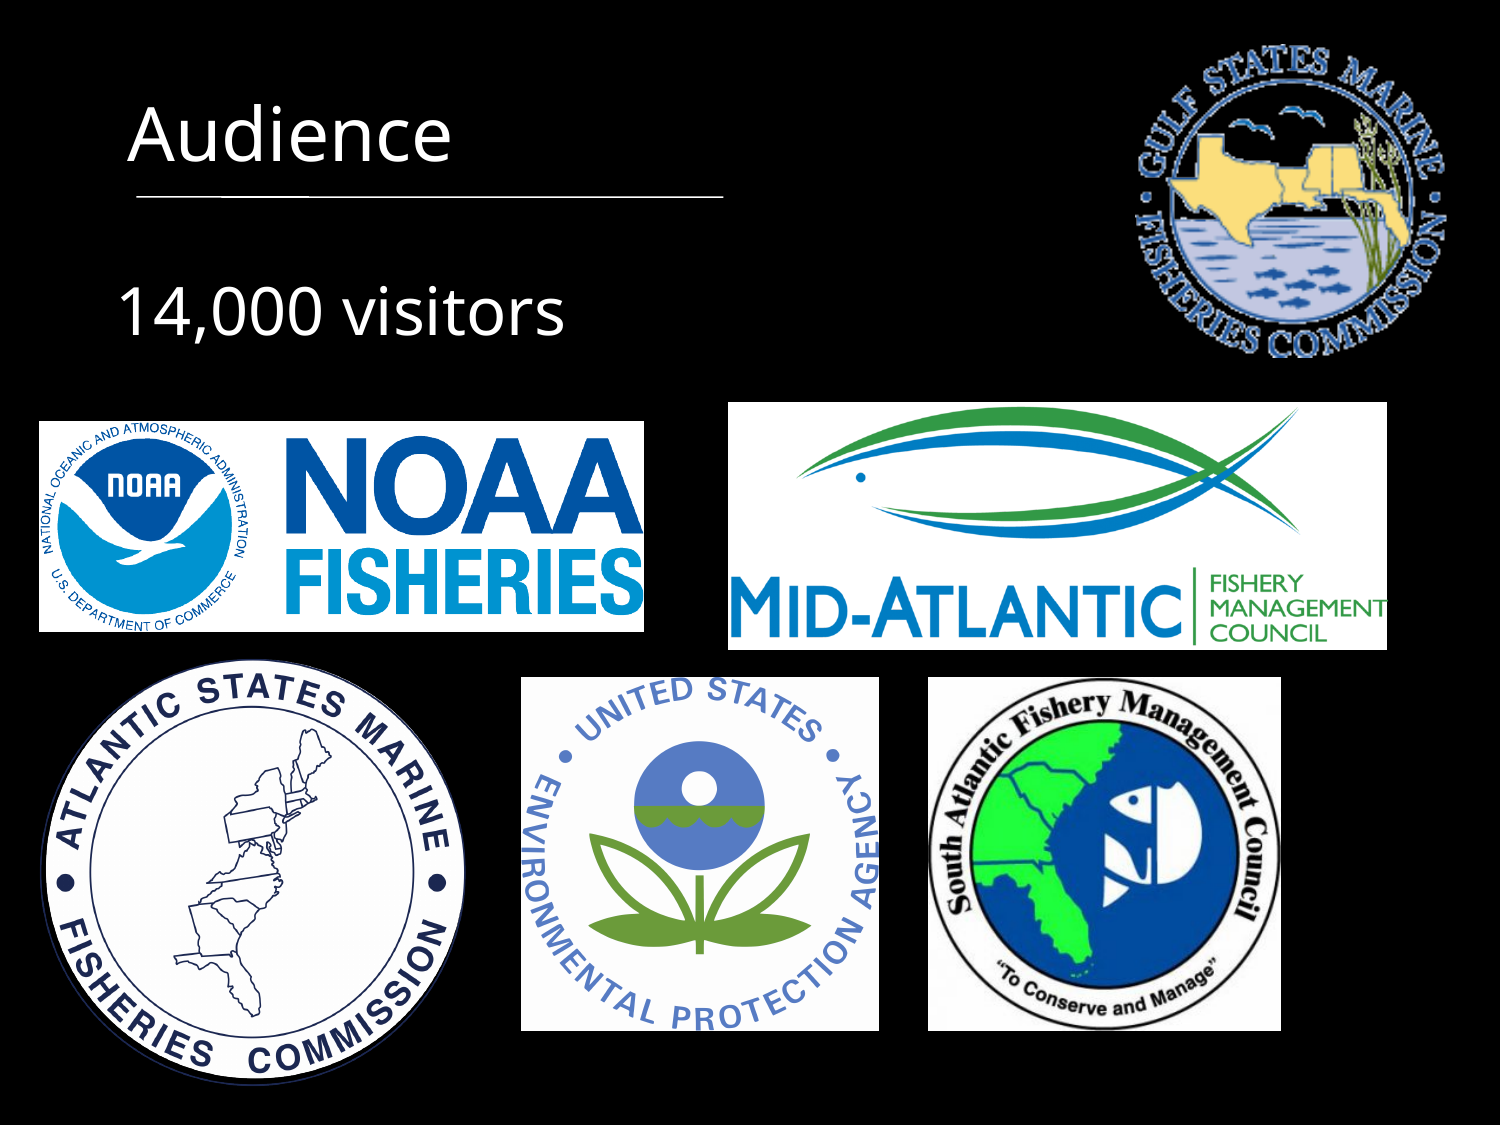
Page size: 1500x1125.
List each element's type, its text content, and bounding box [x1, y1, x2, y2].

picture [928, 677, 1282, 1032]
picture [727, 401, 1388, 651]
picture [38, 420, 645, 633]
picture [1135, 44, 1449, 358]
title Audience [112, 37, 1388, 226]
picture [38, 657, 467, 1089]
picture [521, 677, 879, 1032]
text_box 14,000 visitors [101, 261, 582, 356]
